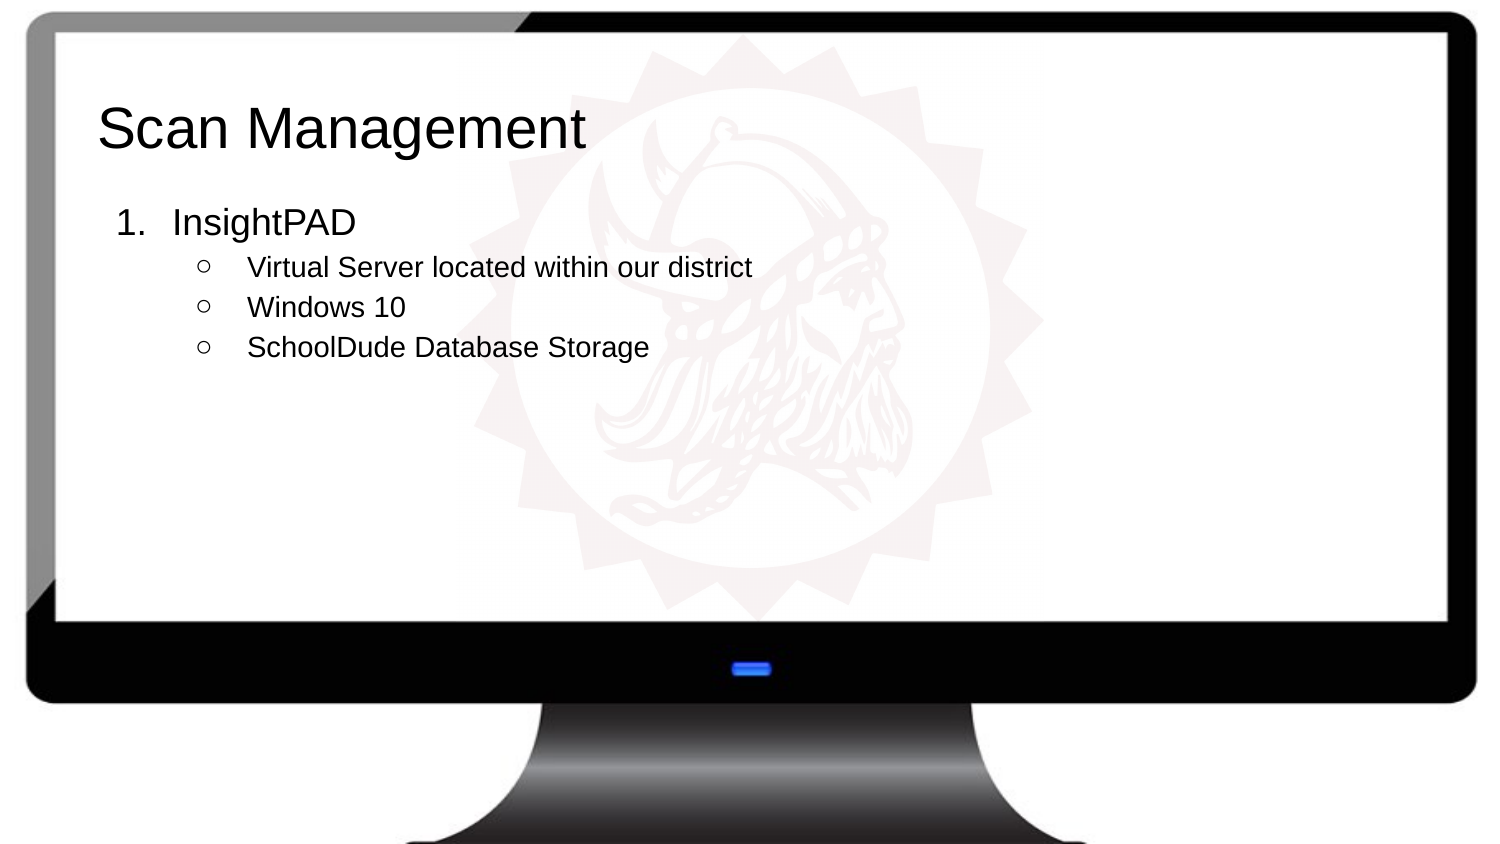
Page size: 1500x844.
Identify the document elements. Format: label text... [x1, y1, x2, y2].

picture [0, 0, 1500, 844]
title Scan Management [82, 74, 1480, 169]
list InsightPAD Virtual Server located within our district Windows 10 SchoolDude Database Storage [82, 176, 1480, 737]
